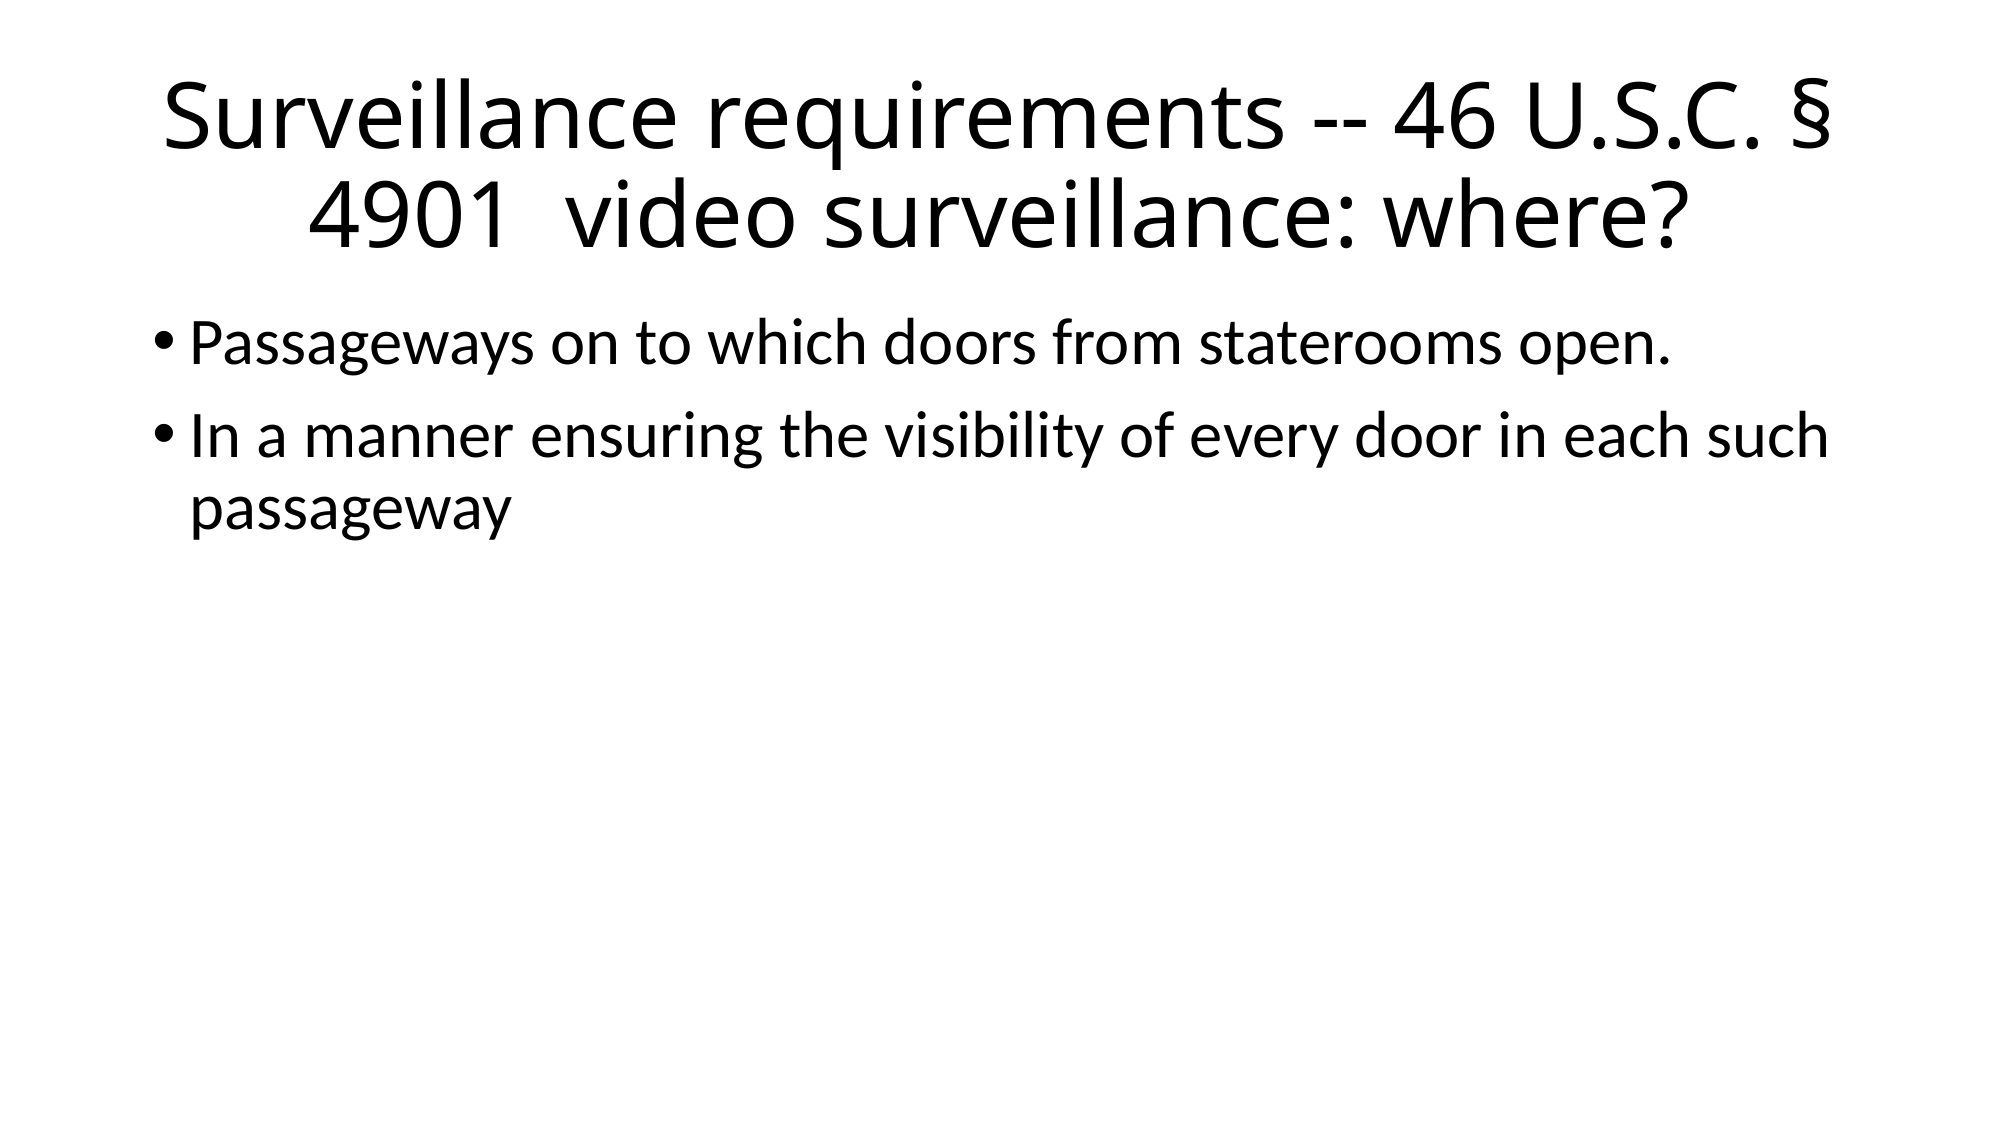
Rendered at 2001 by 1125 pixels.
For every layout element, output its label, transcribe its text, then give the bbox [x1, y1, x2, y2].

list Passageways on to which doors from staterooms open. In a manner ensuring the visibility of every door in each such passageway [137, 299, 1863, 1014]
title Surveillance requirements -- 46 U.S.C. § 4901 video surveillance: where? [137, 59, 1863, 278]
